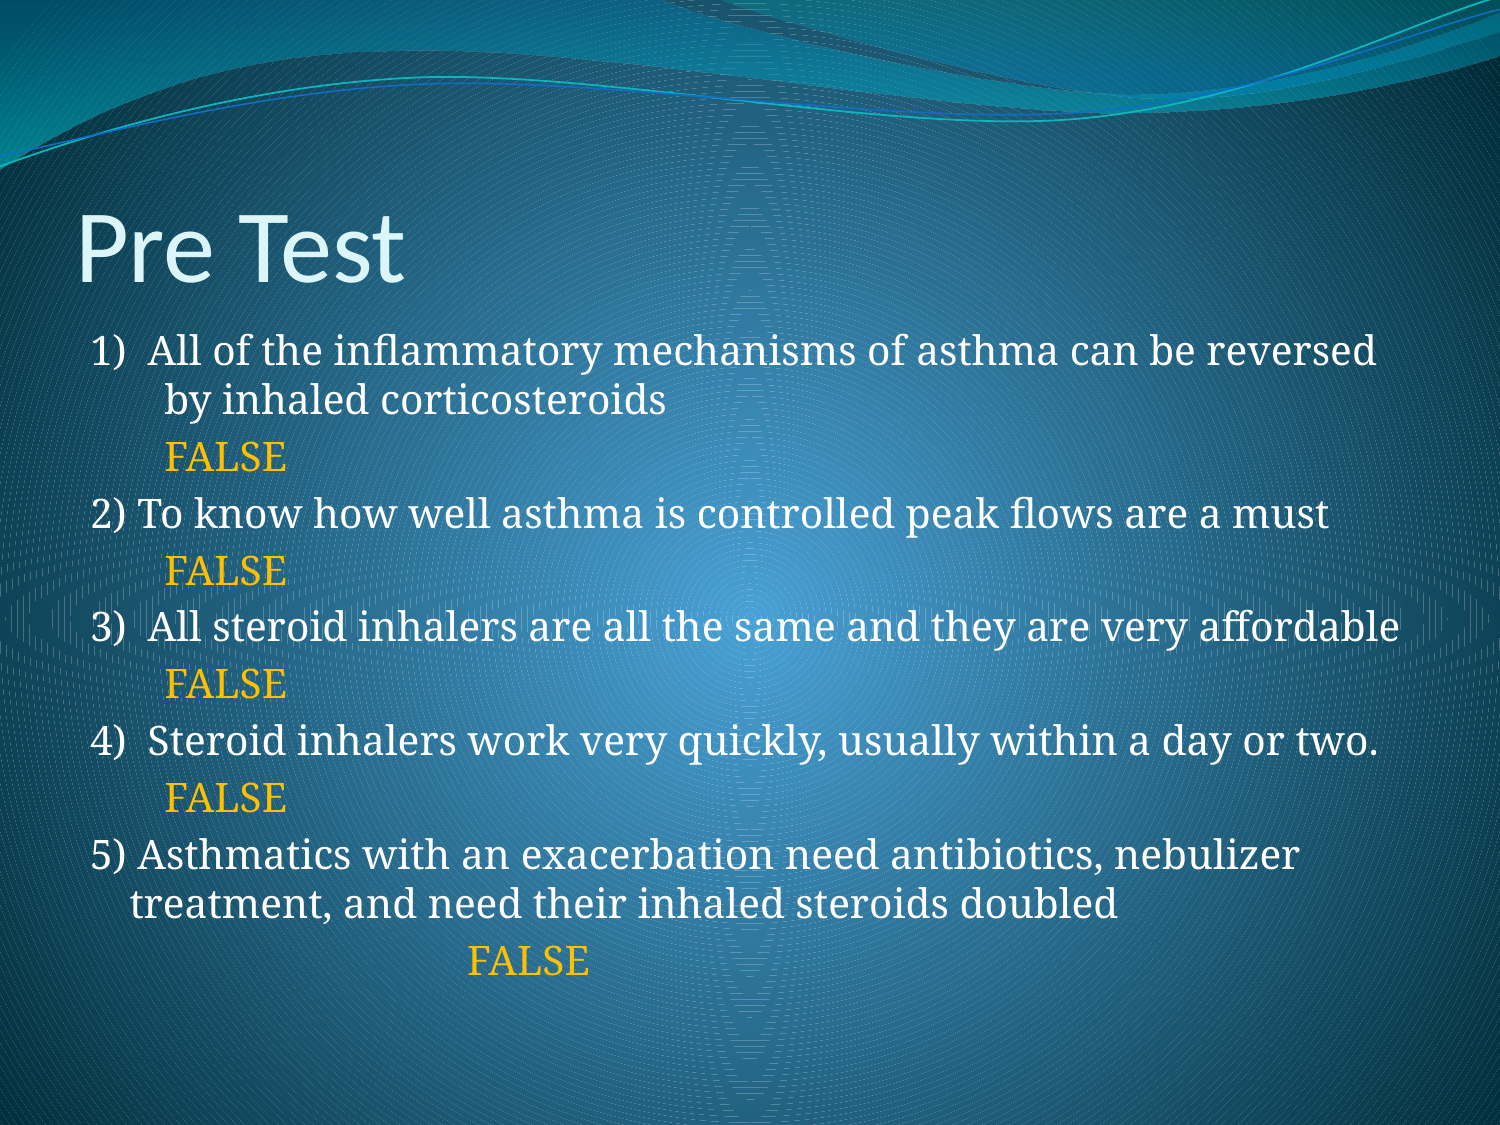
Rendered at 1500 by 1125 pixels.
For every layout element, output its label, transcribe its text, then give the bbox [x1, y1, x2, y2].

title Pre Test [74, 115, 1426, 304]
list 1) All of the inflammatory mechanisms of asthma can be reversed by inhaled corticosteroids FALSE 2) To know how well asthma is controlled peak flows are a must FALSE 3) All steroid inhalers are all the same and they are very affordable FALSE 4) Steroid inhalers work very quickly, usually within a day or two. FALSE 5) Asthmatics with an exacerbation need antibiotics, nebulizer treatment, and need their inhaled steroids doubled FALSE [74, 317, 1426, 1038]
